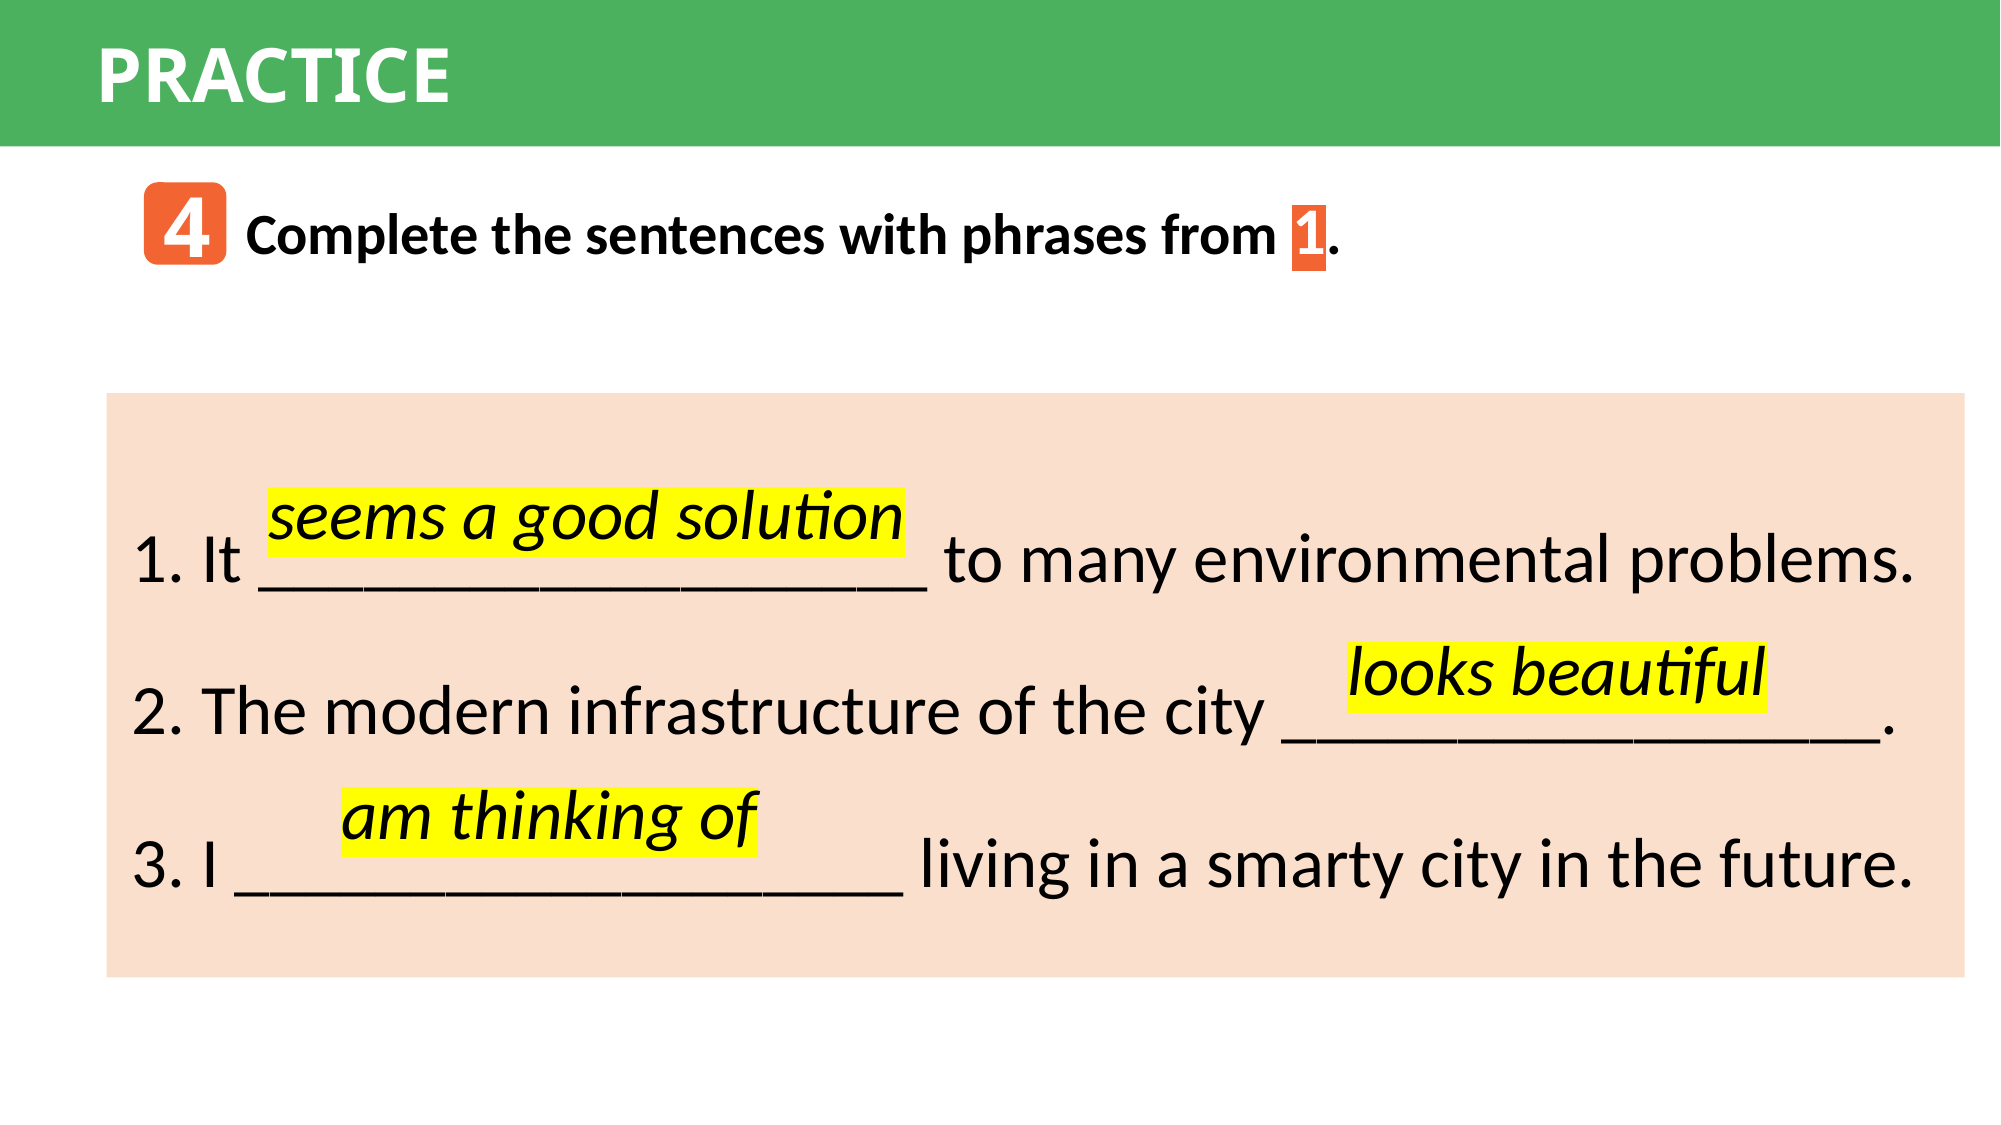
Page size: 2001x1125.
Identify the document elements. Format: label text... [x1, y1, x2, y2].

text_box PRACTICE [81, 20, 831, 125]
list 1. It ___________________ to many environmental problems. 2. The modern infrastructure of the city _________________. 3. I ___________________ living in a smarty city in the future. [106, 393, 1965, 978]
text_box seems a good solution [253, 461, 961, 562]
text_box looks beautiful [1332, 617, 1837, 717]
text_box [142, 184, 148, 263]
text_box am thinking of [326, 761, 832, 862]
text_box [0, 0, 2000, 147]
text_box 4 [148, 166, 223, 282]
text_box Complete the sentences with phrases from 1. [231, 180, 1953, 276]
text_box [223, 185, 228, 262]
